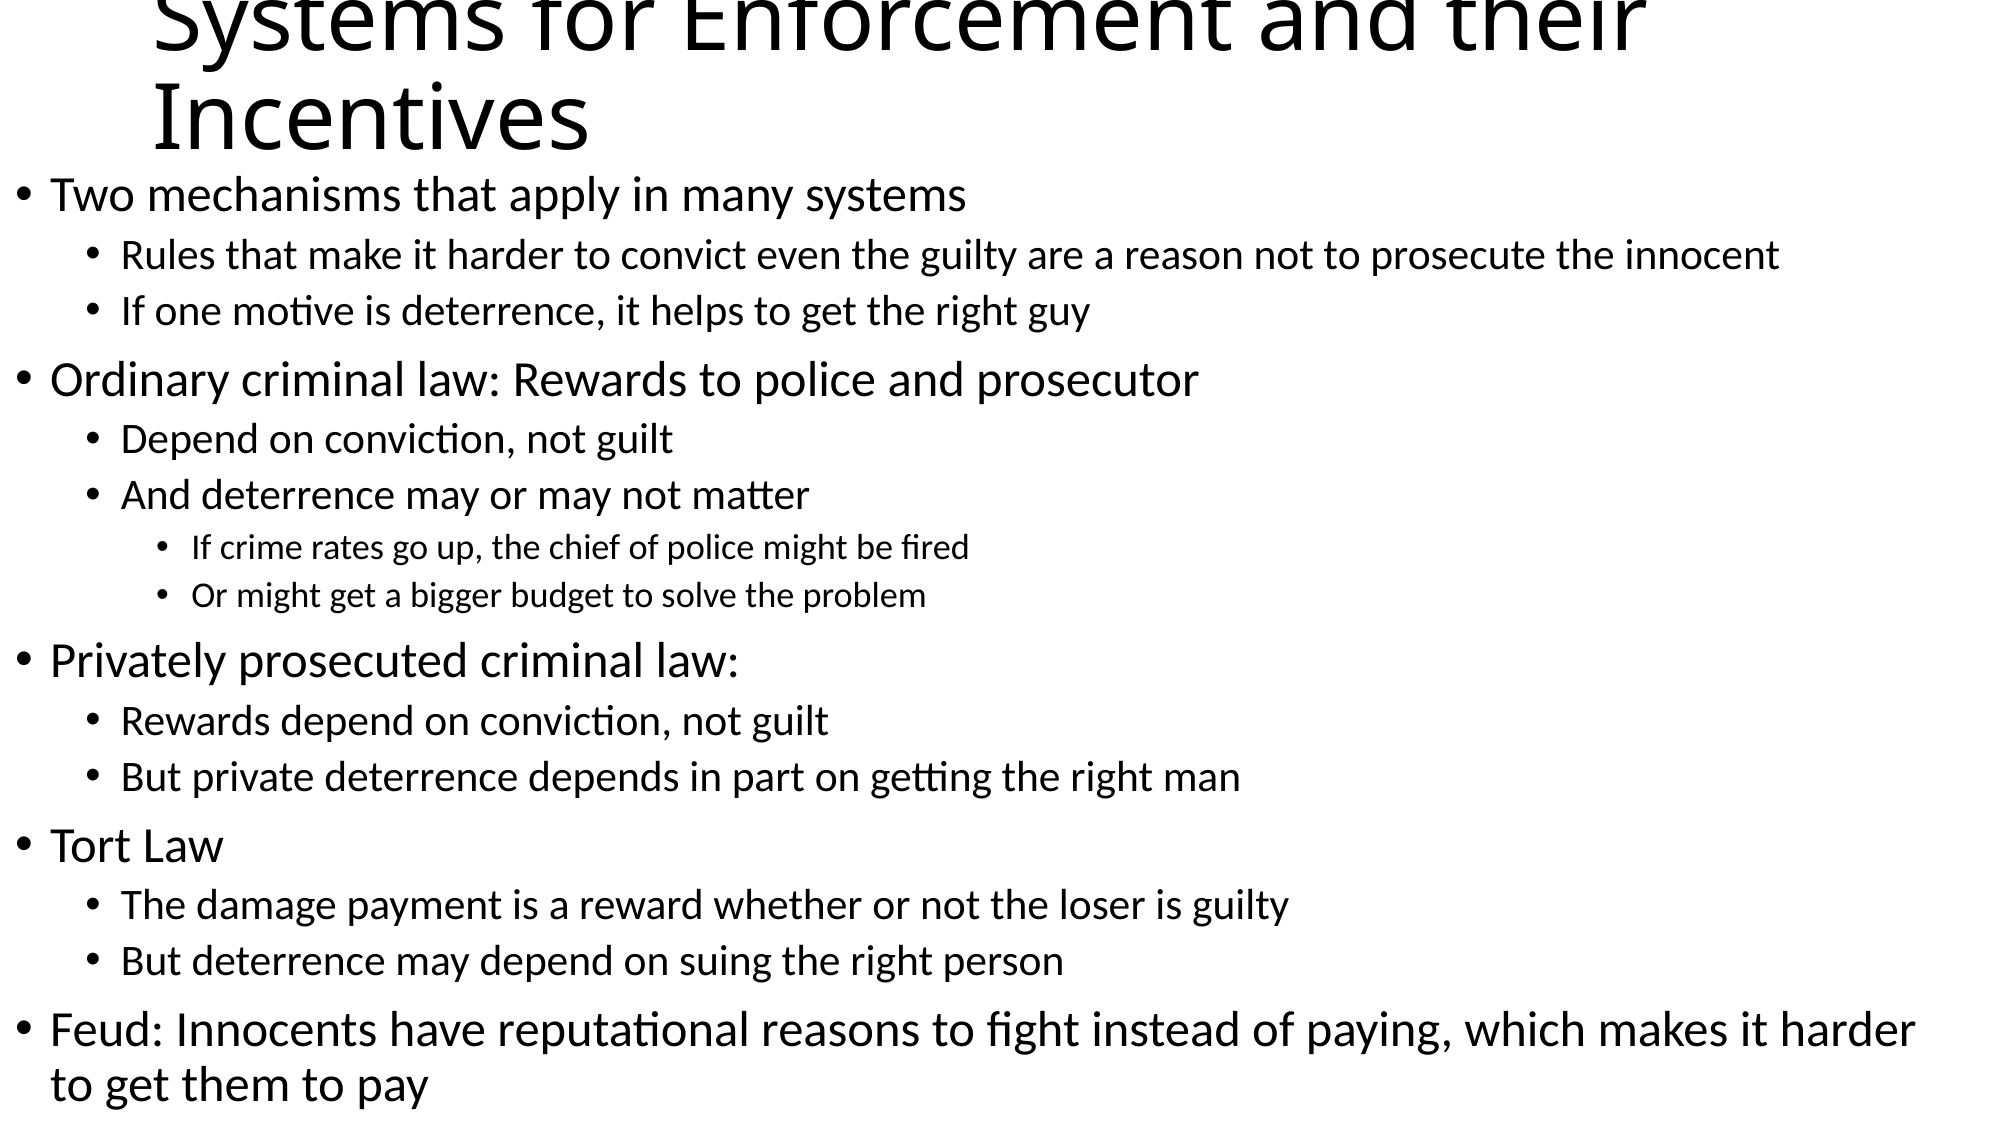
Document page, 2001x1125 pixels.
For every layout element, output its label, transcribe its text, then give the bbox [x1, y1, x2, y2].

title Systems for Enforcement and their Incentives [137, 6, 1863, 135]
list Two mechanisms that apply in many systems Rules that make it harder to convict even the guilty are a reason not to prosecute the innocent If one motive is deterrence, it helps to get the right guy Ordinary criminal law: Rewards to police and prosecutor Depend on conviction, not guilt And deterrence may or may not matter If crime rates go up, the chief of police might be fired Or might get a bigger budget to solve the problem Privately prosecuted criminal law: Rewards depend on conviction, not guilt But private deterrence depends in part on getting the right man Tort Law The damage payment is a reward whether or not the loser is guilty But deterrence may depend on suing the right person Feud: Innocents have reputational reasons to fight instead of paying, which makes it harder to get them to pay [0, 160, 1965, 1125]
